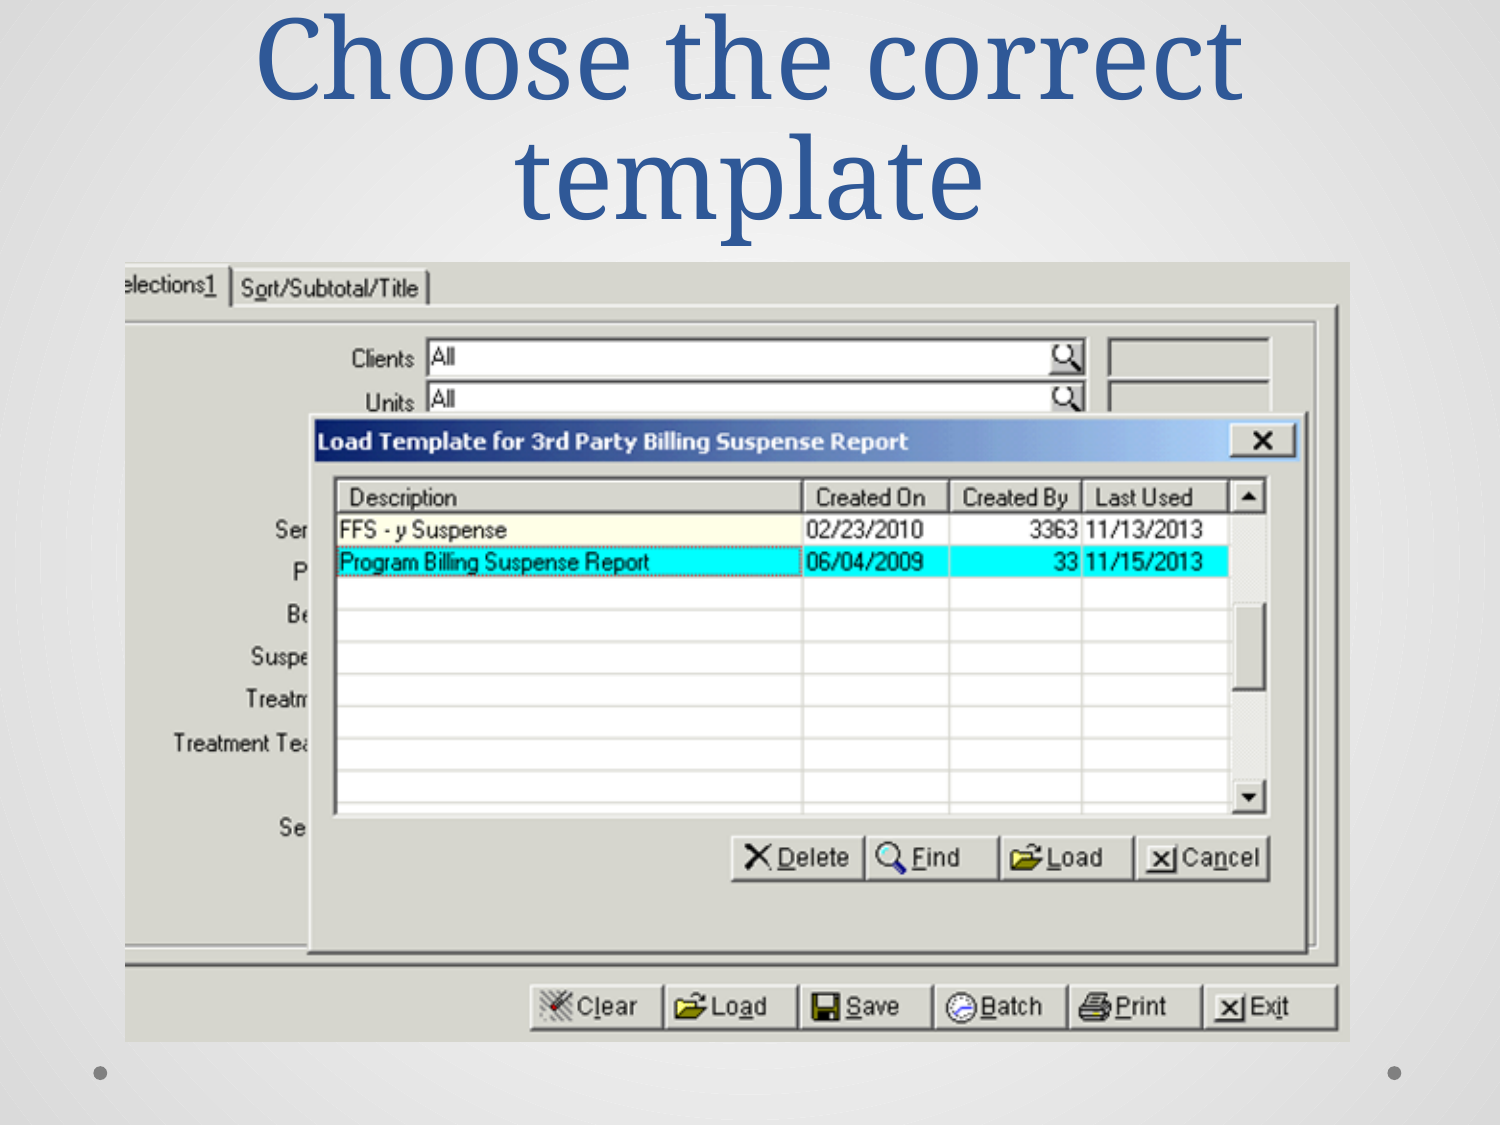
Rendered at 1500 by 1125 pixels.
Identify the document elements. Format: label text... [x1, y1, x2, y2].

title Choose the correct template [75, 0, 1425, 250]
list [124, 262, 1351, 1043]
